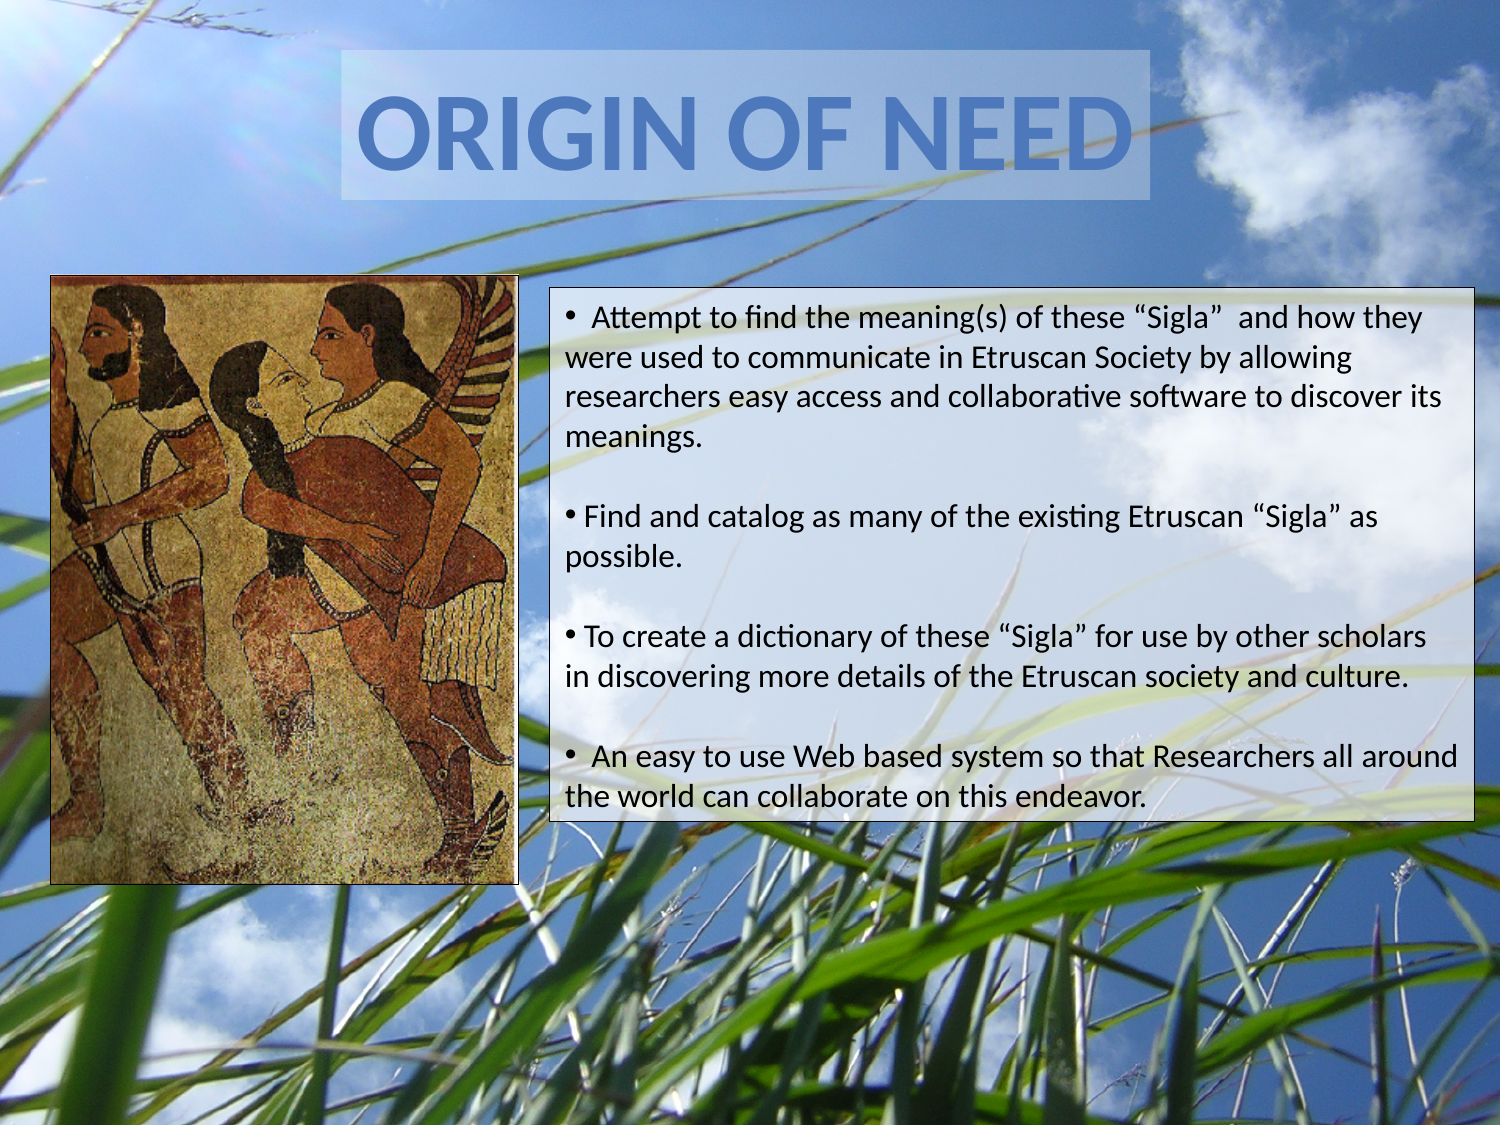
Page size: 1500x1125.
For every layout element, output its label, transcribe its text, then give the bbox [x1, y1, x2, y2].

text_box Origin of Need [341, 49, 1151, 200]
picture [0, 0, 1500, 1125]
text_box Attempt to find the meaning(s) of these “Sigla” and how they were used to communicate in Etruscan Society by allowing researchers easy access and collaborative software to discover its meanings. Find and catalog as many of the existing Etruscan “Sigla” as possible. To create a dictionary of these “Sigla” for use by other scholars in discovering more details of the Etruscan society and culture. An easy to use Web based system so that Researchers all around the world can collaborate on this endeavor. [549, 287, 1475, 822]
